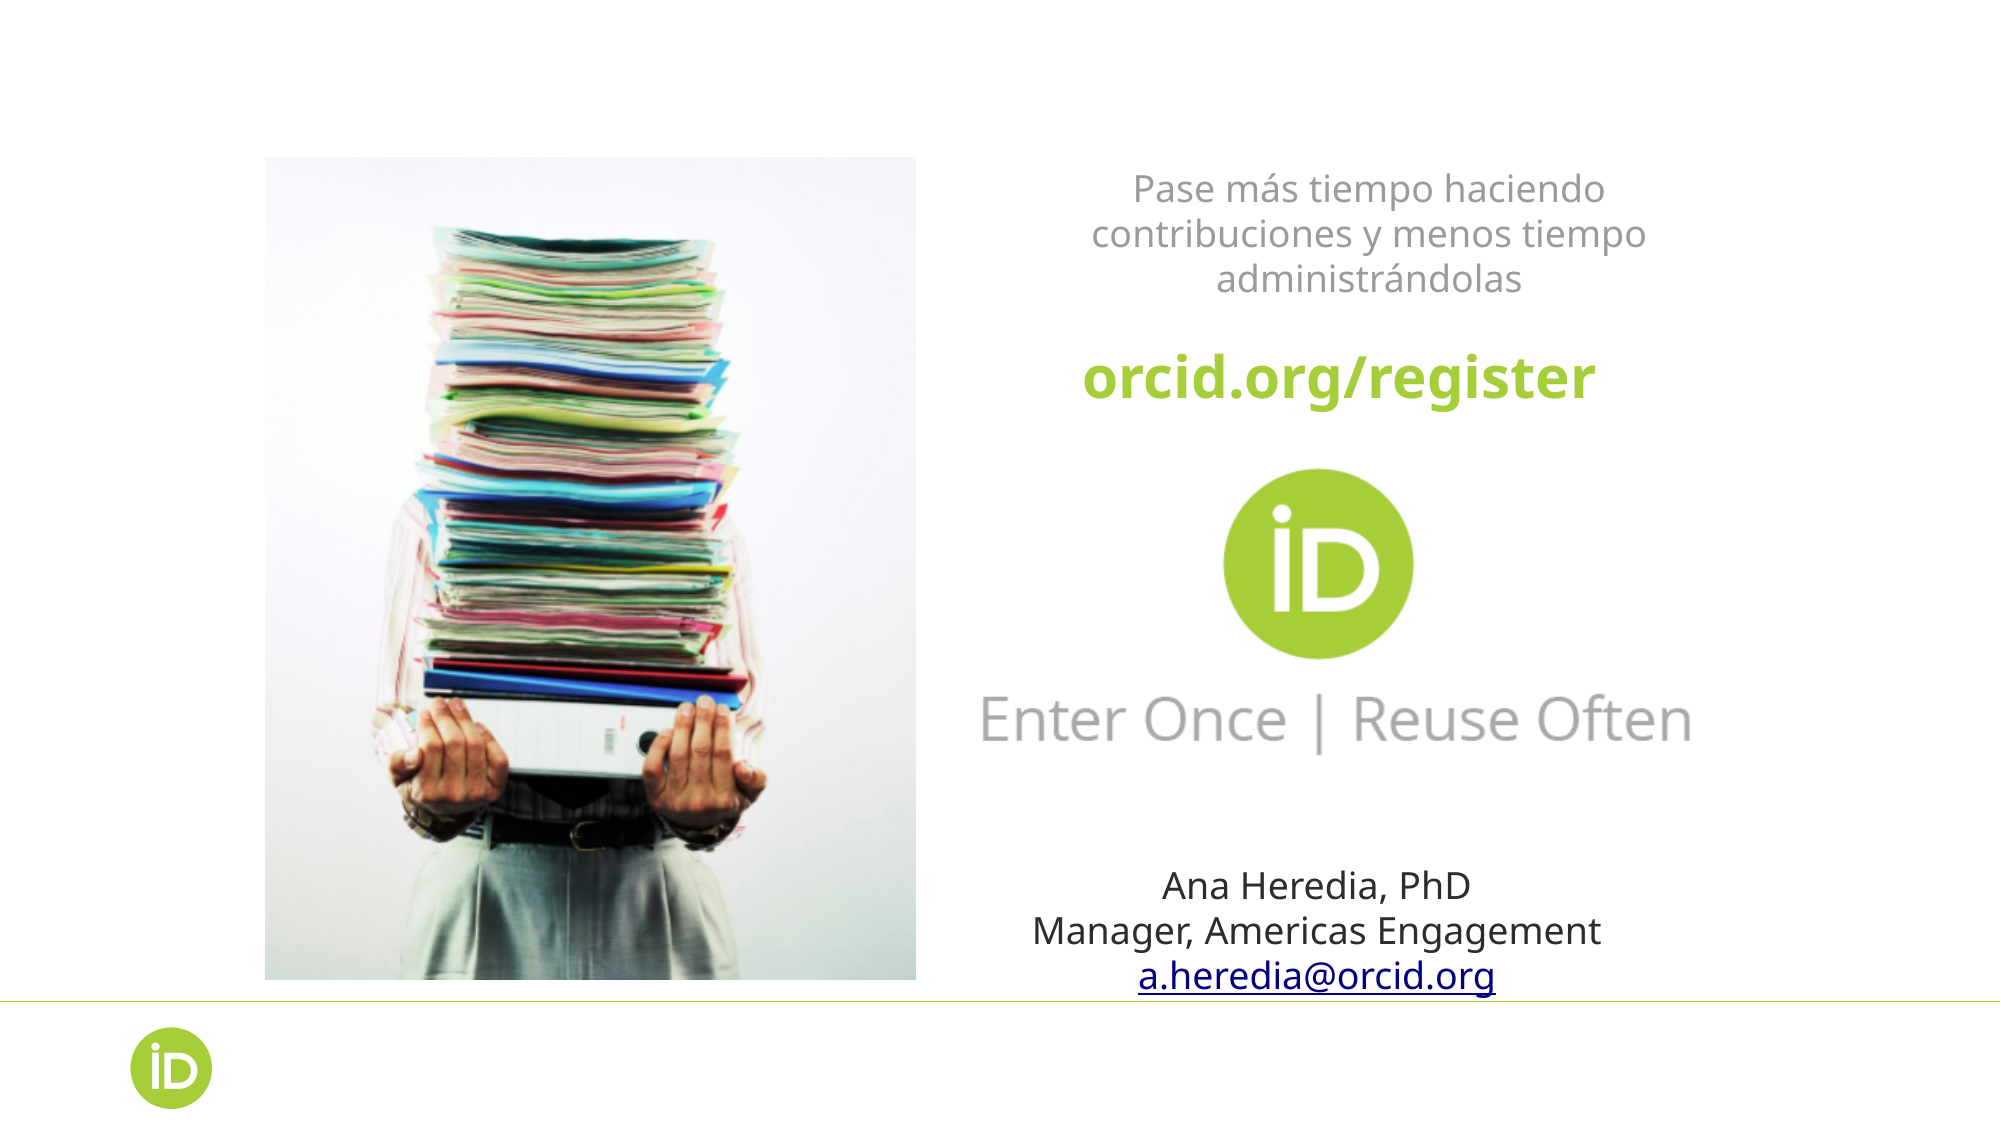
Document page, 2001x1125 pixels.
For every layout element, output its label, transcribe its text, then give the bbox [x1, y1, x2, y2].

text_box Ana Heredia, PhD Manager, Americas Engagement a.heredia@orcid.org [750, 854, 1884, 1011]
text_box Pase más tiempo haciendo contribuciones y menos tiempo administrándolas [988, 157, 1750, 308]
text_box orcid.org/register [1067, 332, 1612, 417]
picture [130, 1027, 212, 1109]
picture [952, 437, 1727, 806]
picture [265, 157, 916, 981]
